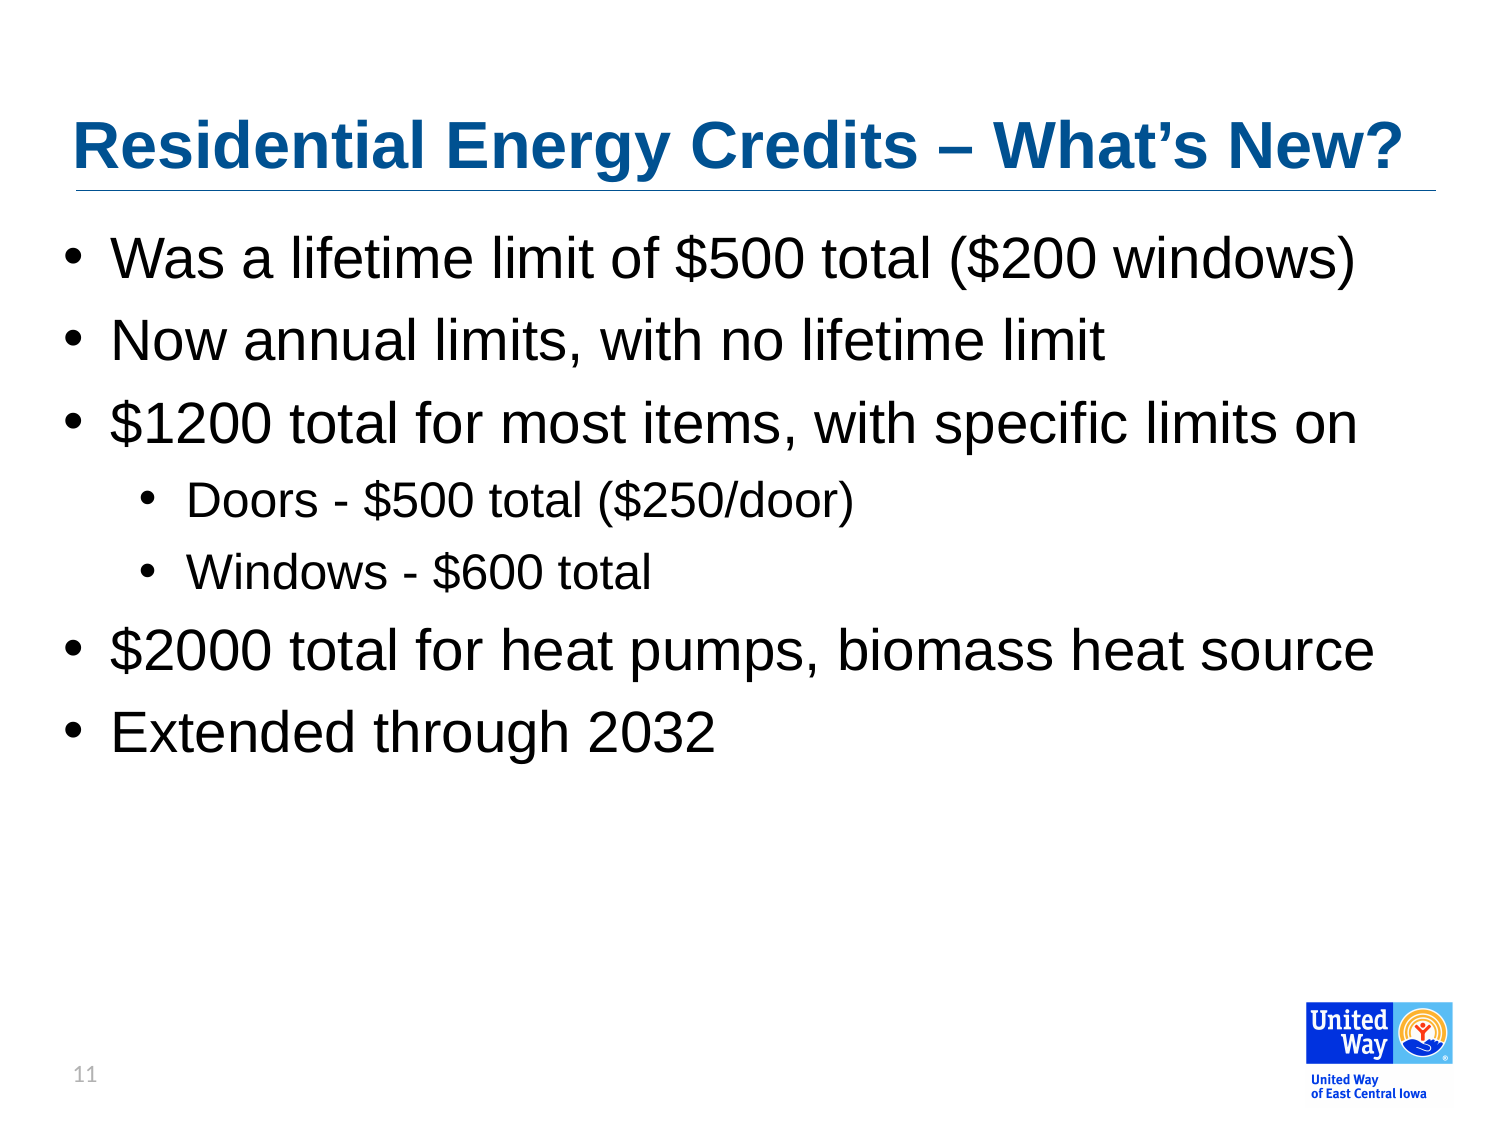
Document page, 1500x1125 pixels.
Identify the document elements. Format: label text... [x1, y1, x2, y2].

title Residential Energy Credits – What’s New? [57, 103, 1449, 191]
picture [1305, 1048, 1454, 1108]
slide_number 11 [57, 1048, 395, 1103]
list Was a lifetime limit of $500 total ($200 windows) Now annual limits, with no lifetime limit $1200 total for most items, with specific limits on Doors - $500 total ($250/door) Windows - $600 total $2000 total for heat pumps, biomass heat source Extended through 2032 [38, 212, 1500, 1048]
